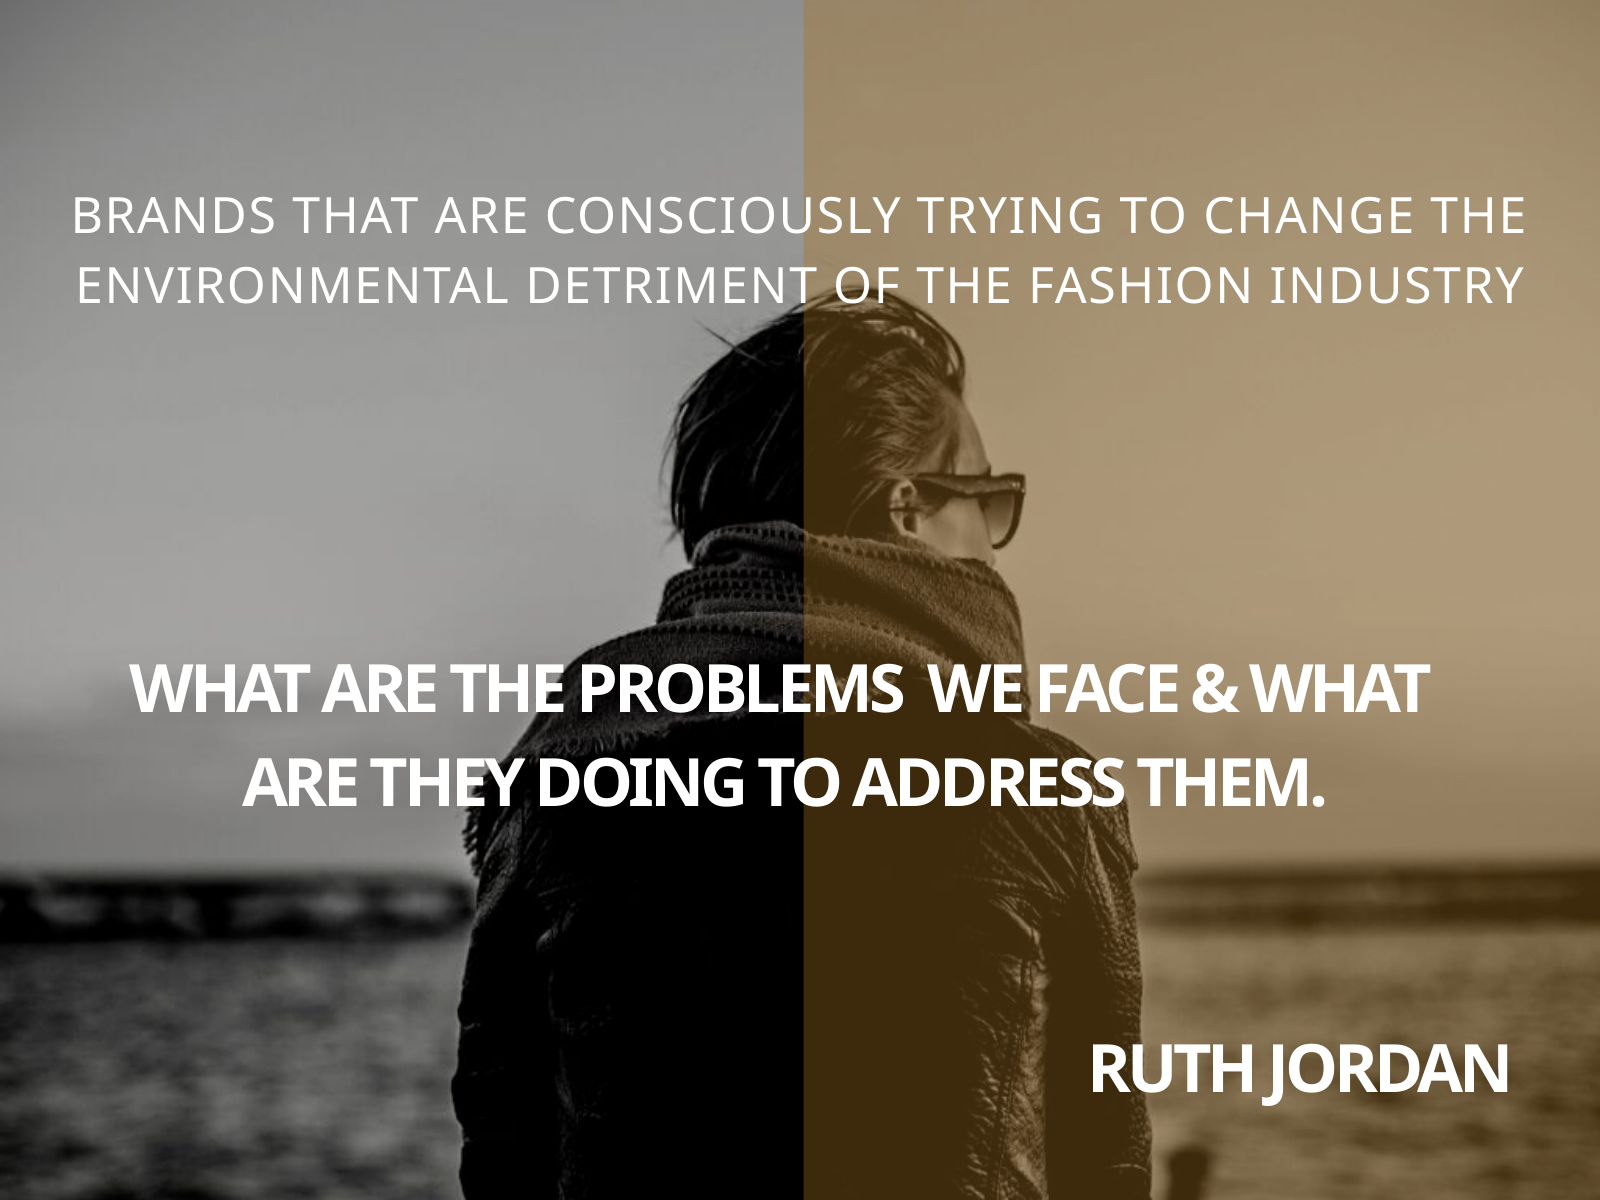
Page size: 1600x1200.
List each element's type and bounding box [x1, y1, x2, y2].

text_box [803, 0, 1600, 1200]
text_box [0, 0, 798, 1200]
